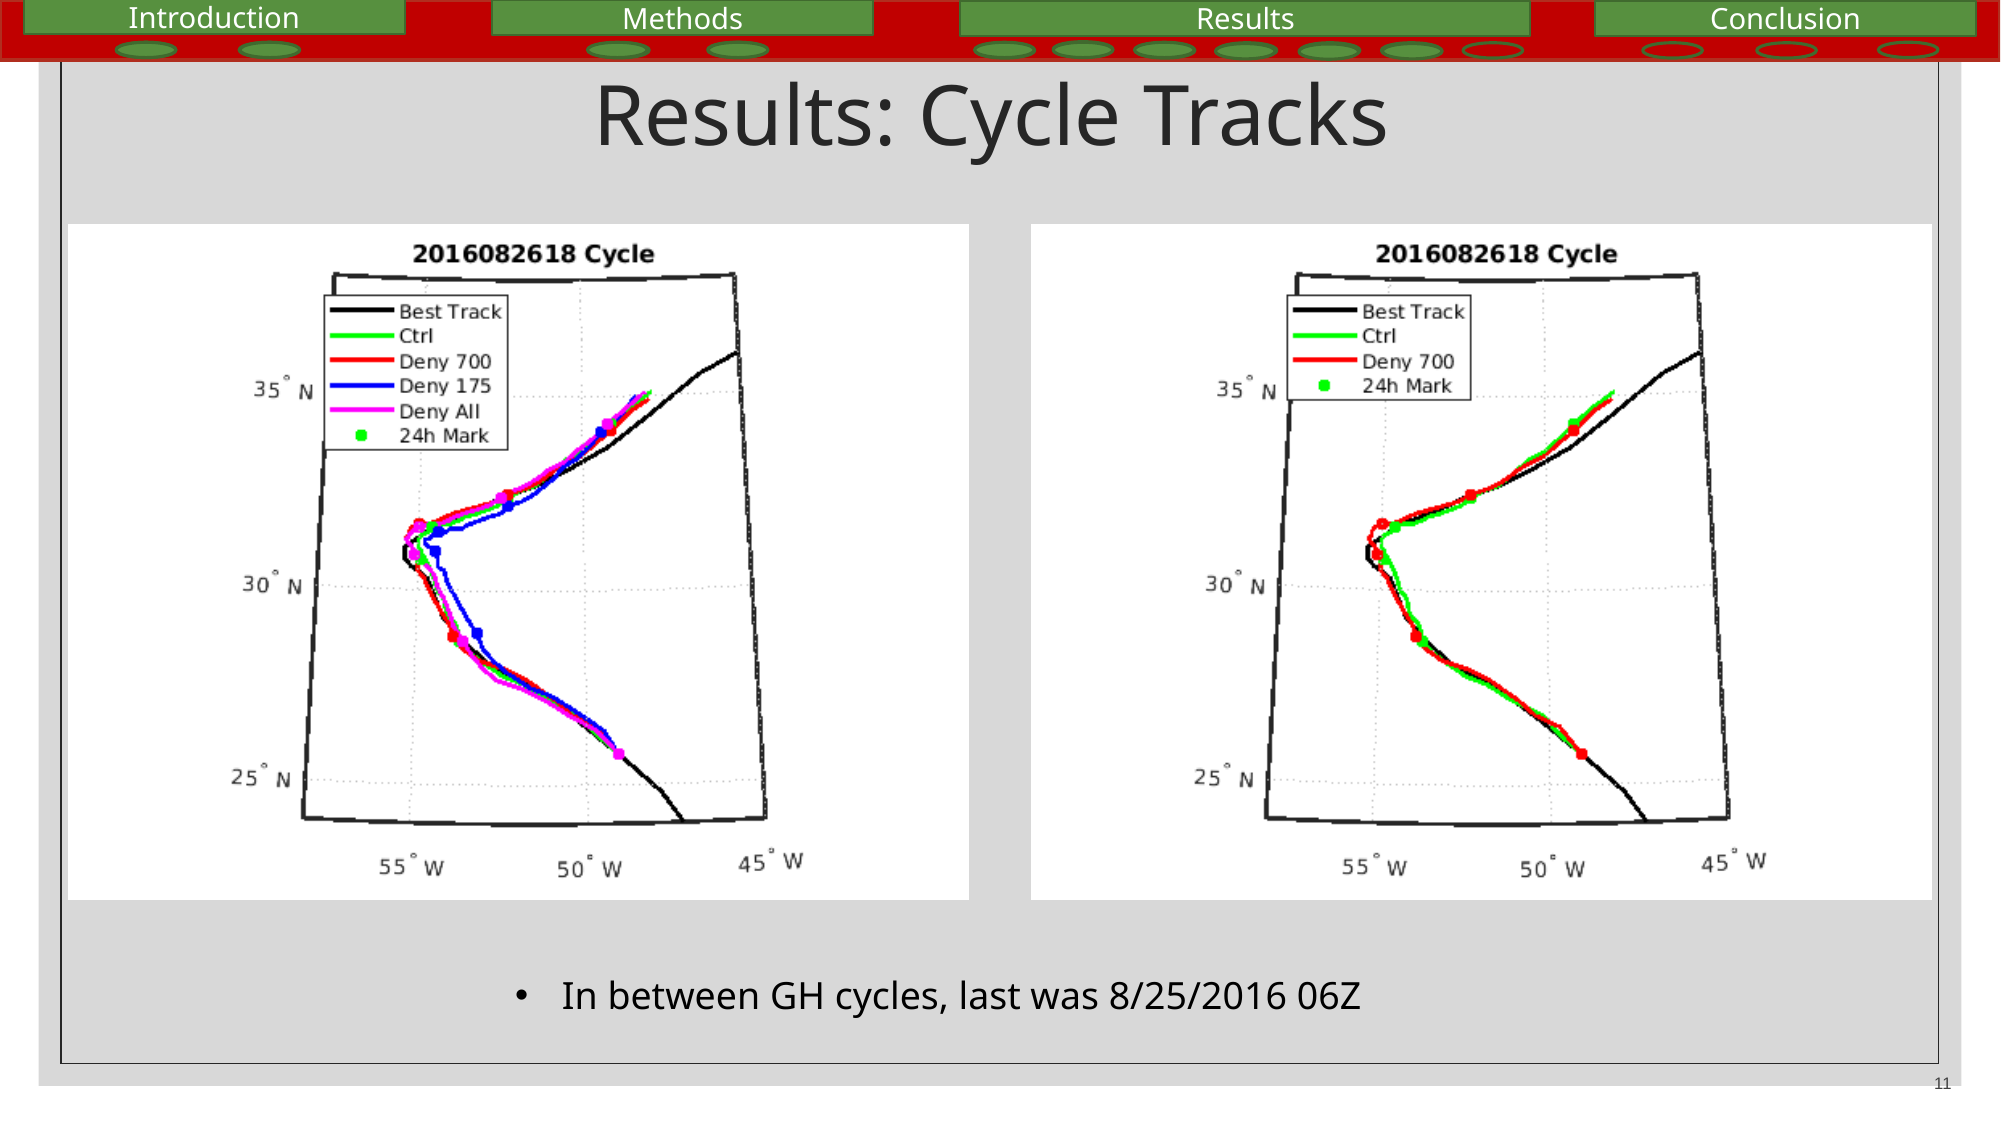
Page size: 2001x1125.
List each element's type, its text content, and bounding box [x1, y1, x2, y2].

picture [1031, 224, 1932, 900]
text_box [1214, 42, 1277, 60]
title Results: Cycle Tracks [316, 24, 1667, 213]
text_box [239, 41, 301, 59]
slide_number 11 [1550, 1025, 1967, 1100]
text_box [1297, 42, 1360, 61]
picture [68, 224, 969, 900]
text_box In between GH cycles, last was 8/25/2016 06Z [500, 964, 1483, 1025]
text_box [1381, 42, 1444, 60]
text_box [1133, 41, 1196, 59]
text_box [1052, 41, 1114, 59]
text_box [973, 41, 1036, 59]
text_box [115, 41, 177, 59]
text_box [586, 41, 649, 59]
text_box [707, 41, 769, 59]
